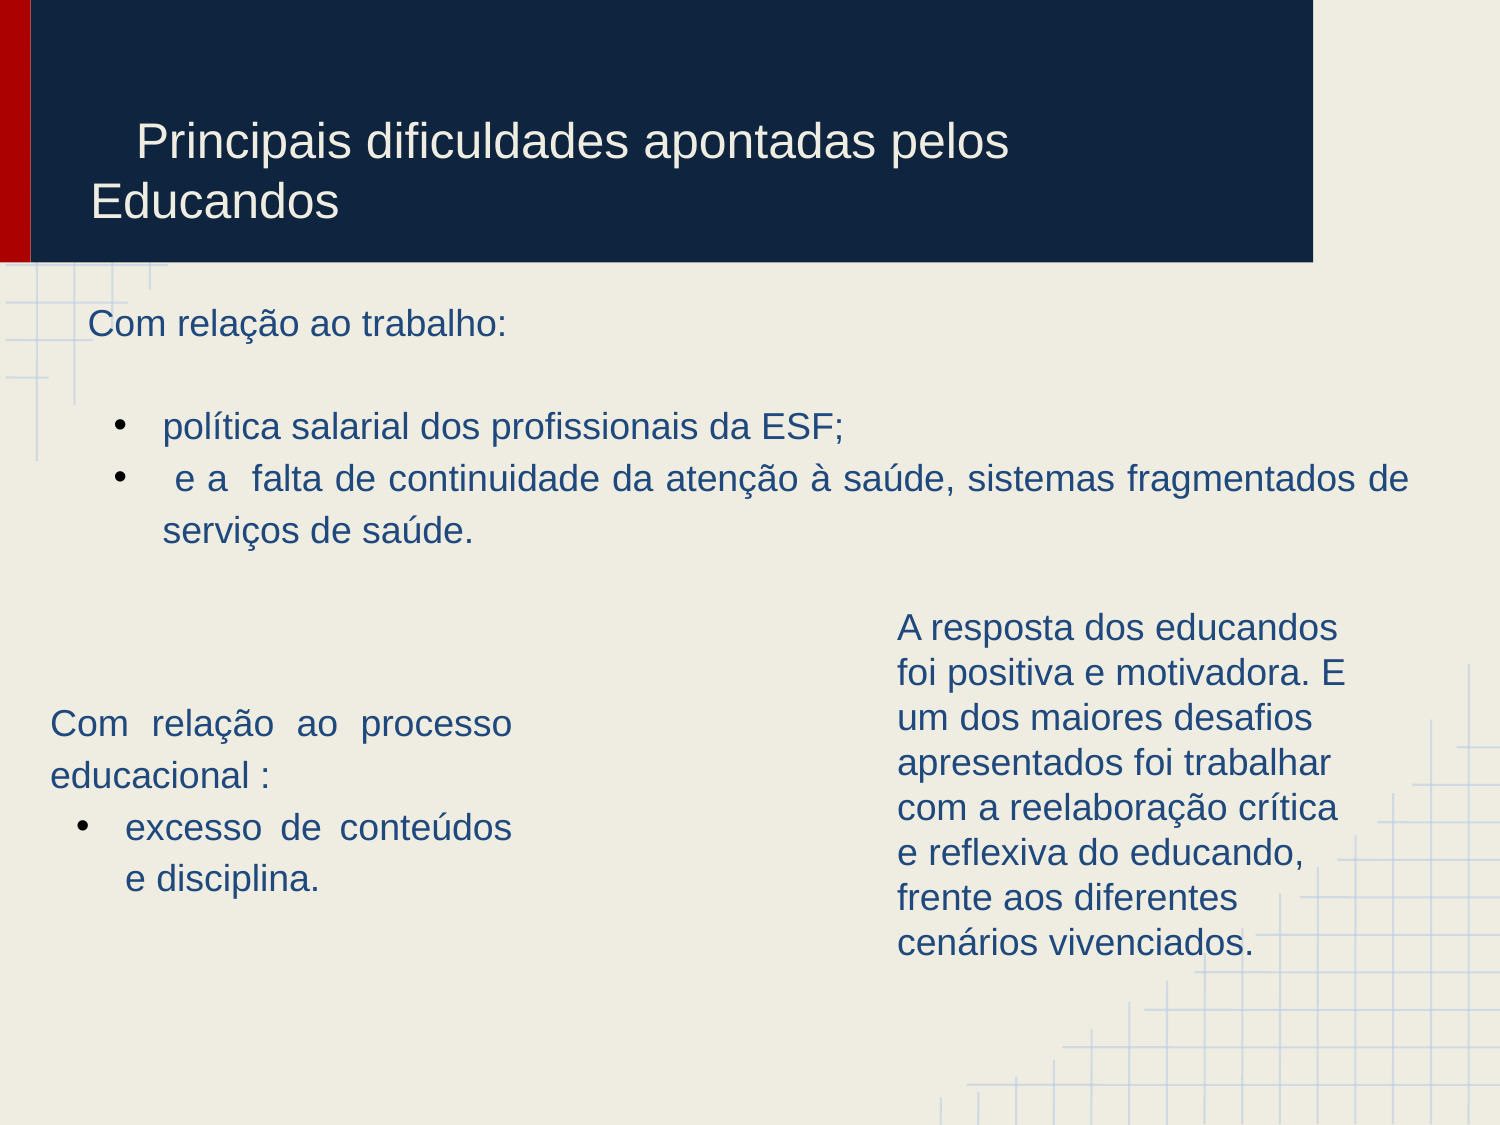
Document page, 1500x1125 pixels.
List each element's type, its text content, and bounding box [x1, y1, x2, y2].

title Principais dificuldades apontadas pelos Educandos [75, 22, 1276, 244]
text_box A resposta dos educandos foi positiva e motivadora. E um dos maiores desafios apresentados foi trabalhar com a reelaboração crítica e reflexiva do educando, frente aos diferentes cenários vivenciados. [882, 536, 1375, 1029]
text_box Com relação ao processo educacional : excesso de conteúdos e disciplina. [35, 549, 528, 1042]
list Com relação ao trabalho: política salarial dos profissionais da ESF; e a falta de continuidade da atenção à saúde, sistemas fragmentados de serviços de saúde. [72, 277, 1425, 567]
